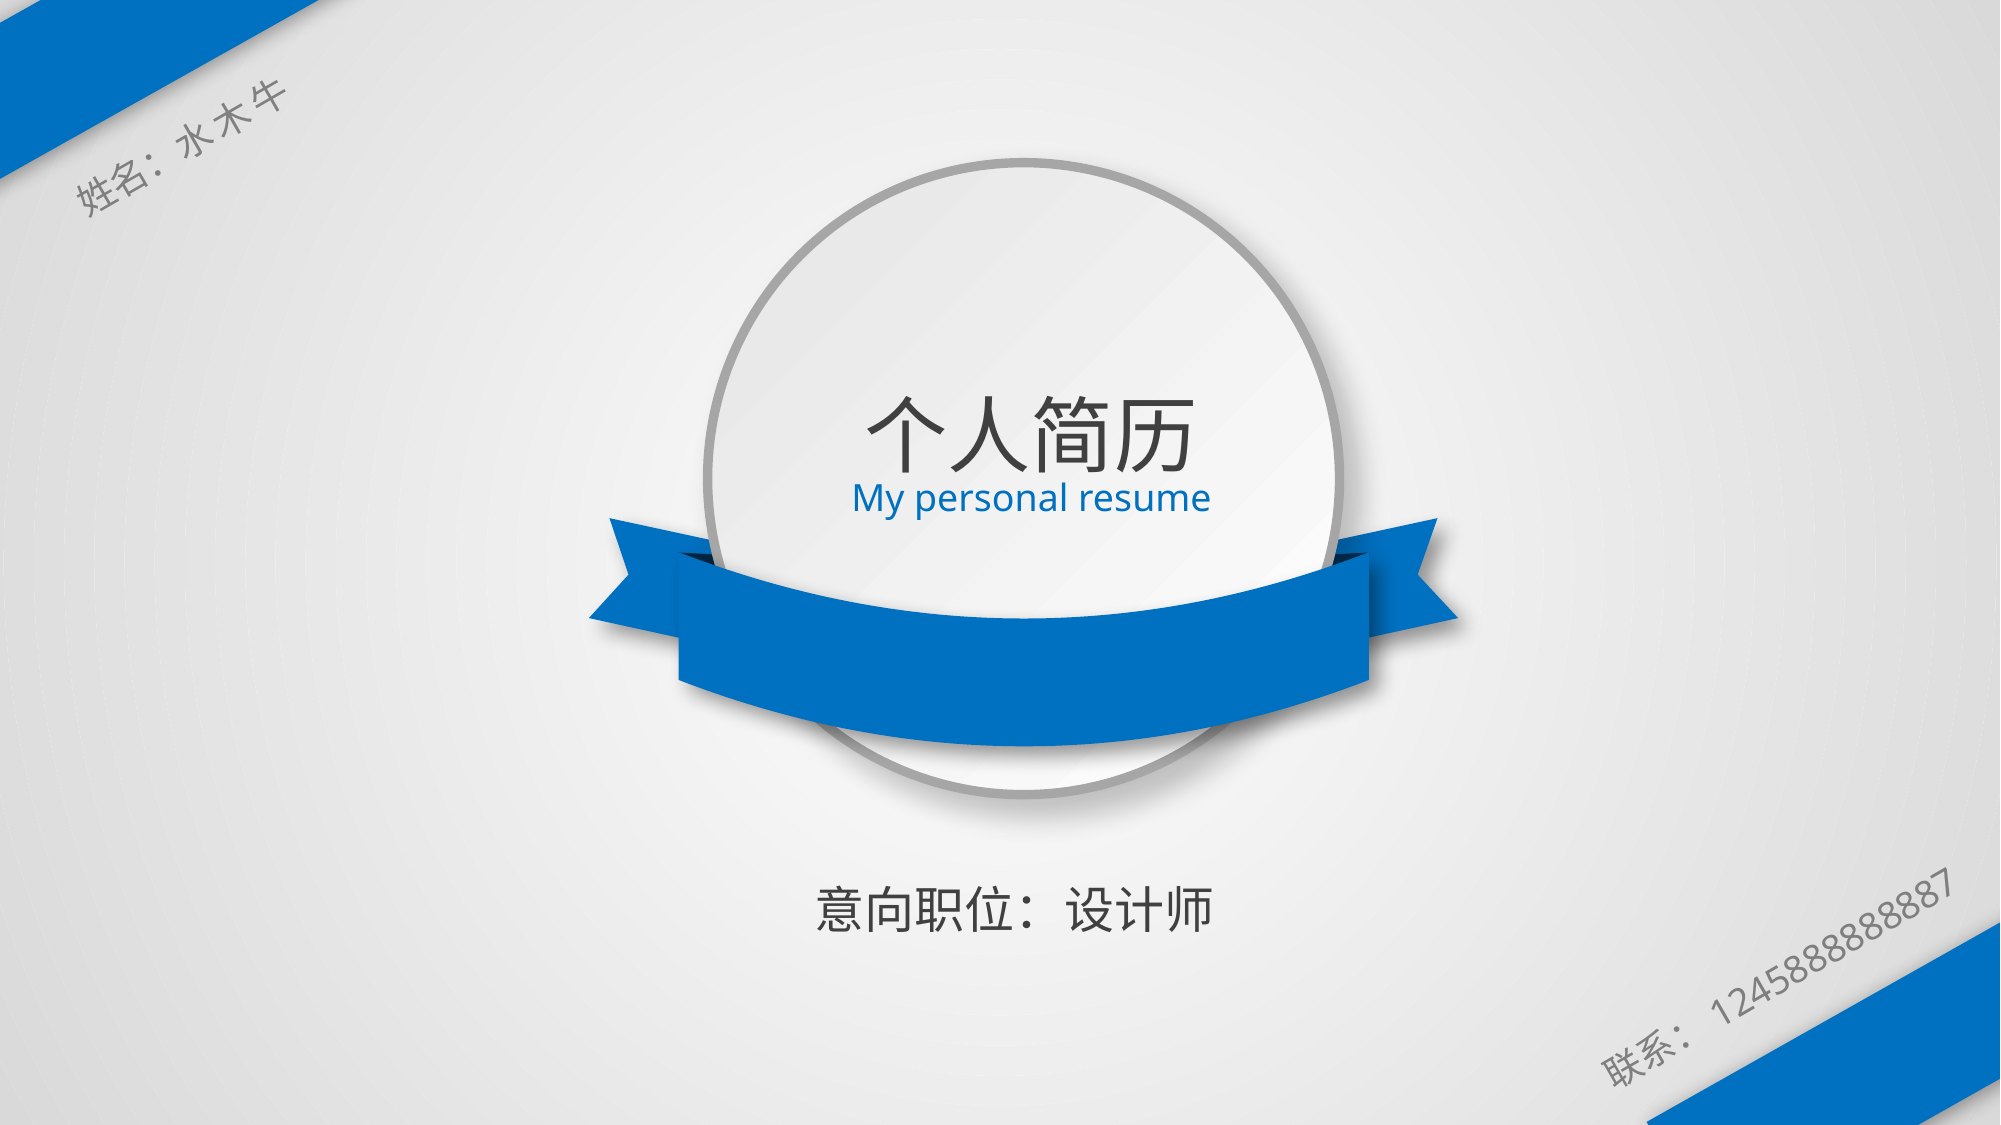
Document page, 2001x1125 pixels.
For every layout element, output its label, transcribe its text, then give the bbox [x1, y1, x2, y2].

text_box 意向职位：设计师 [799, 871, 1258, 946]
text_box [589, 518, 1458, 746]
text_box [1645, 921, 2000, 1125]
text_box My personal resume [827, 466, 1236, 527]
text_box [706, 161, 1341, 518]
text_box 联系：1245888888887 [1579, 815, 2000, 1111]
text_box 姓名：水木牛 [51, 4, 397, 239]
text_box [0, 0, 321, 181]
text_box [678, 552, 1369, 747]
text_box [870, 756, 1168, 796]
text_box 个人简历 [849, 375, 1223, 466]
